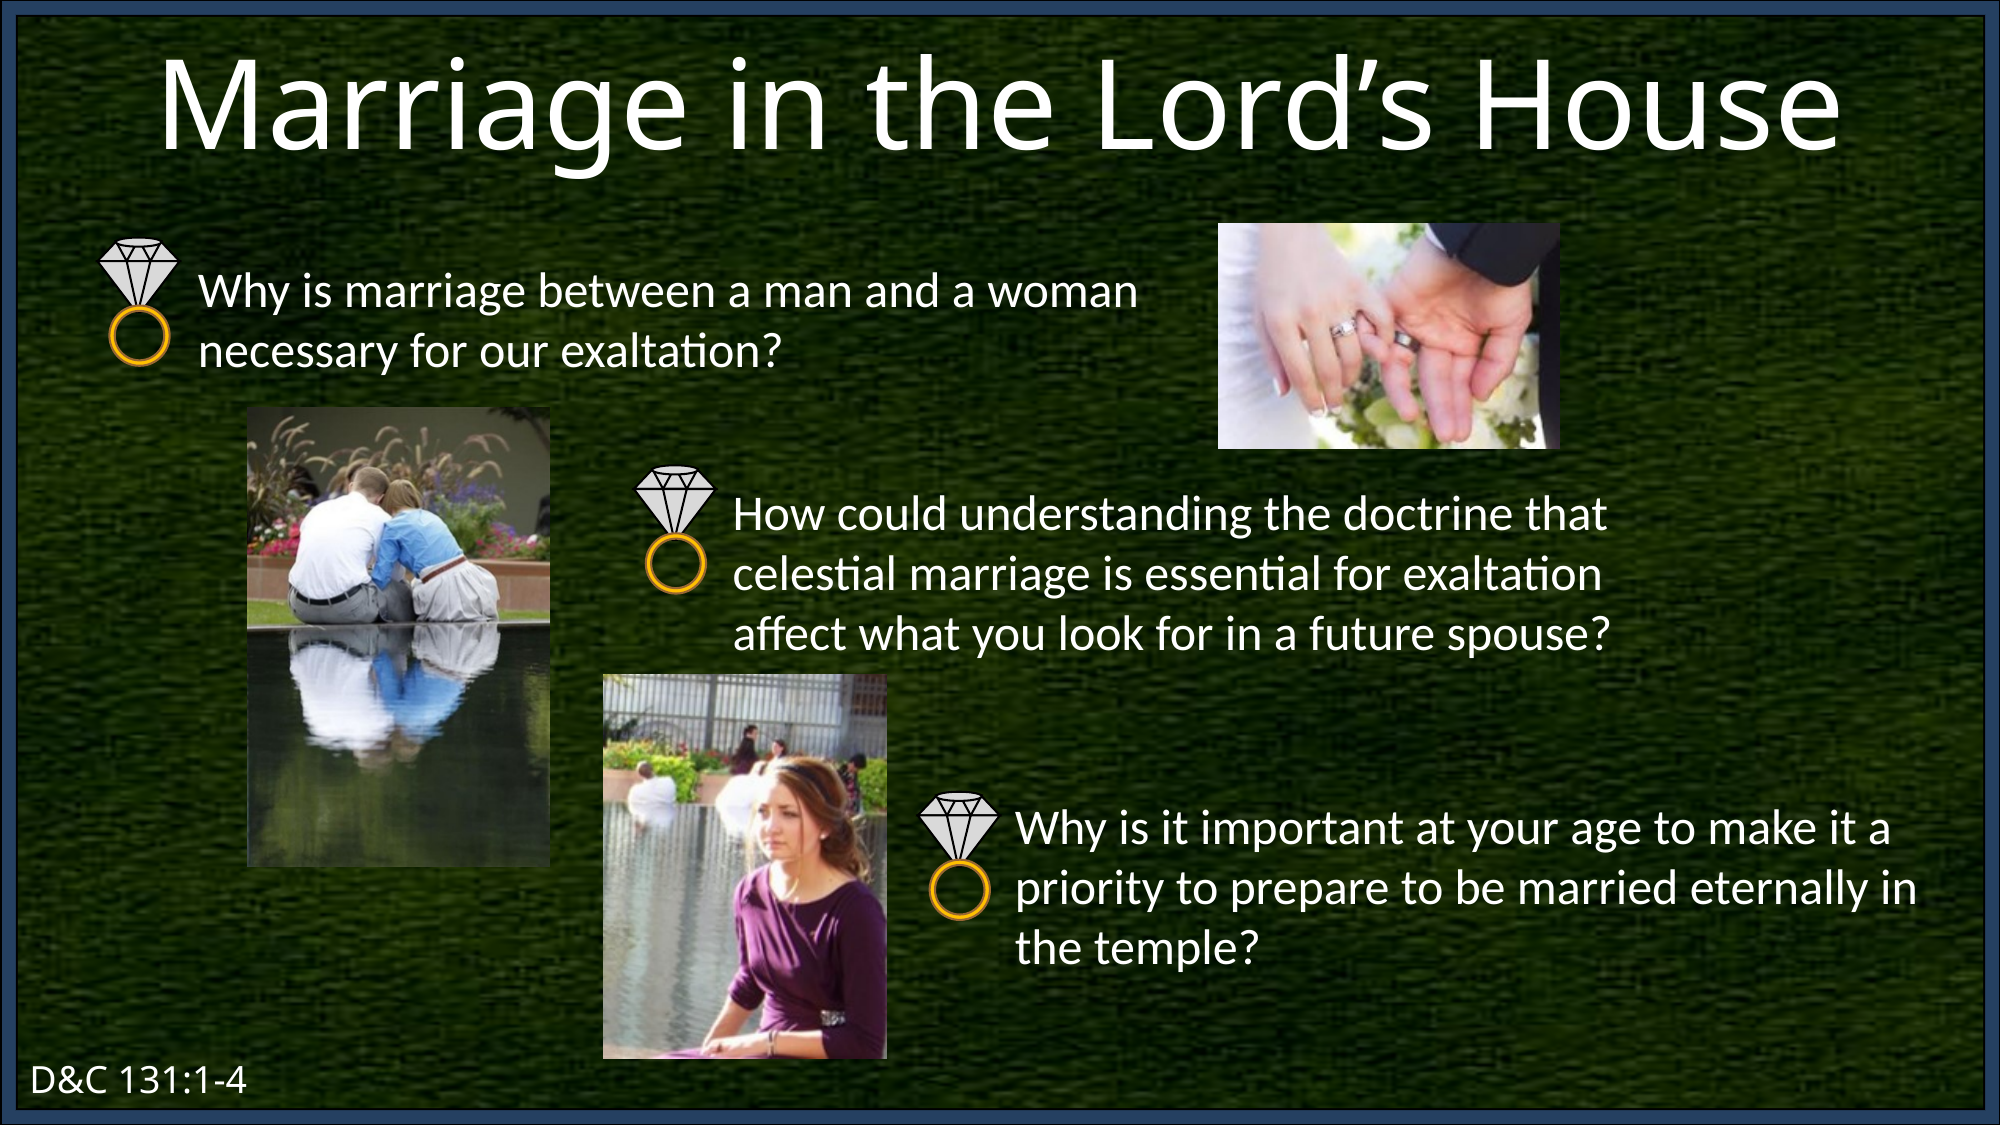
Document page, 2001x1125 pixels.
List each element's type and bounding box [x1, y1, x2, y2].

text_box [97, 237, 1184, 387]
text_box [917, 787, 2000, 985]
picture [0, 0, 2000, 1125]
text_box [633, 465, 1718, 670]
